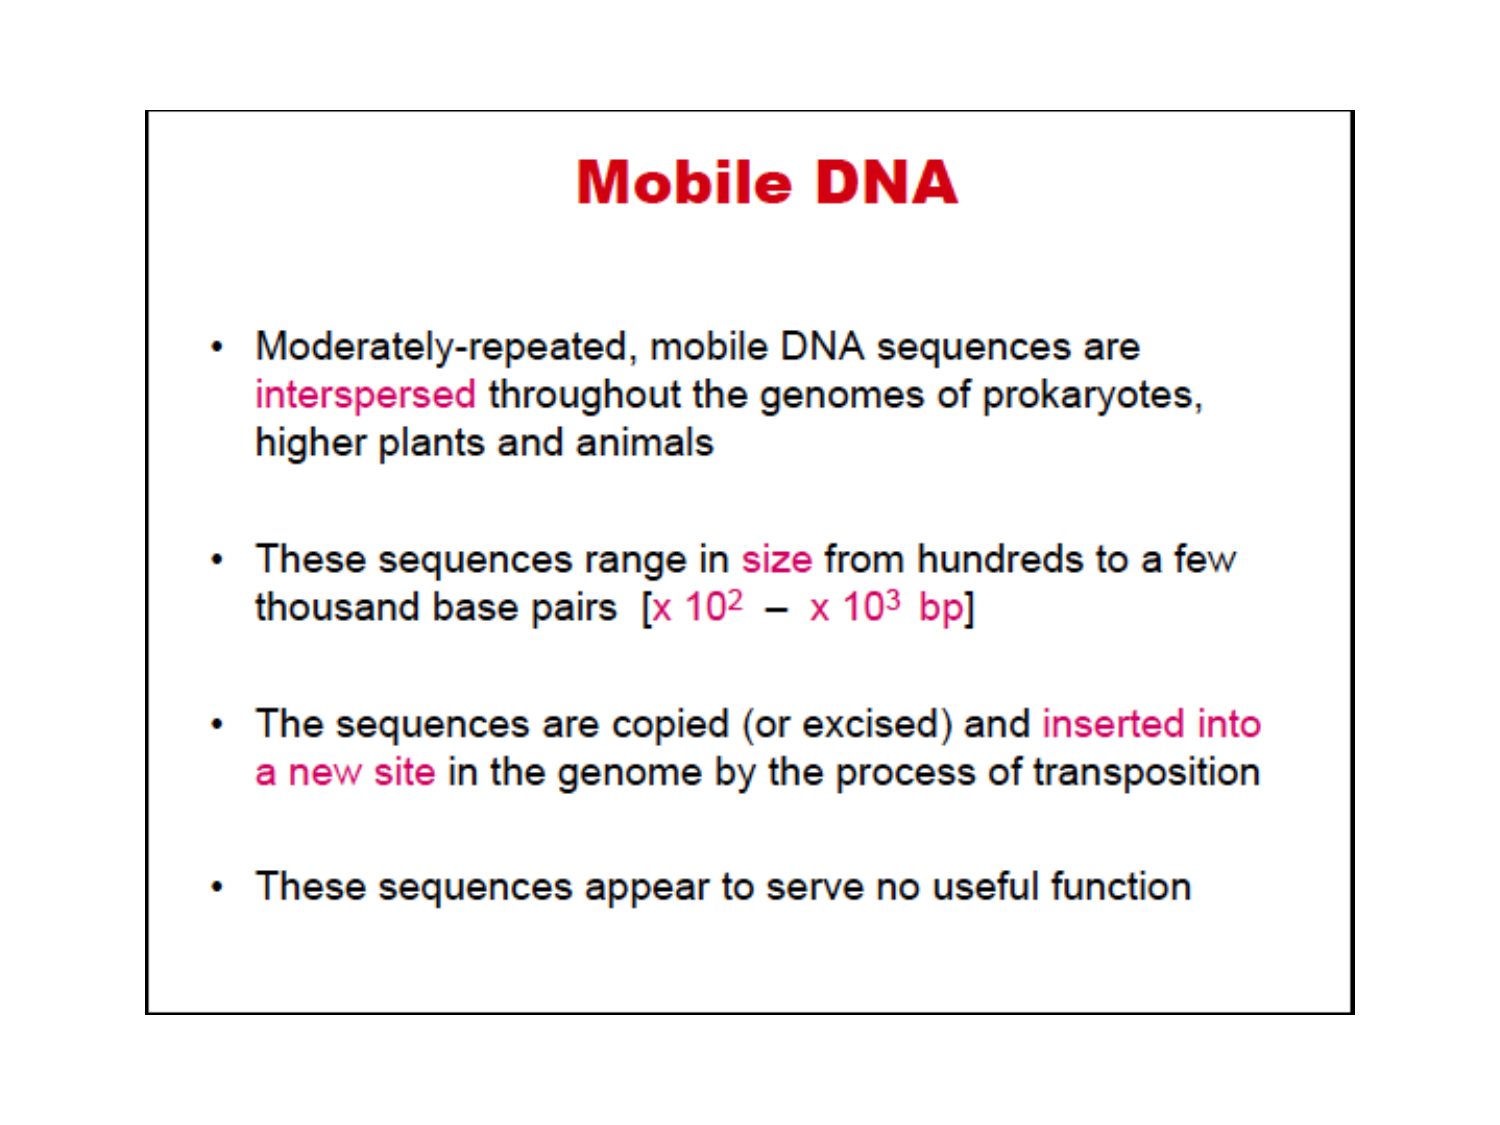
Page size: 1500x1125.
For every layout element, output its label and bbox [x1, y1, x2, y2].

picture [145, 110, 1355, 1015]
